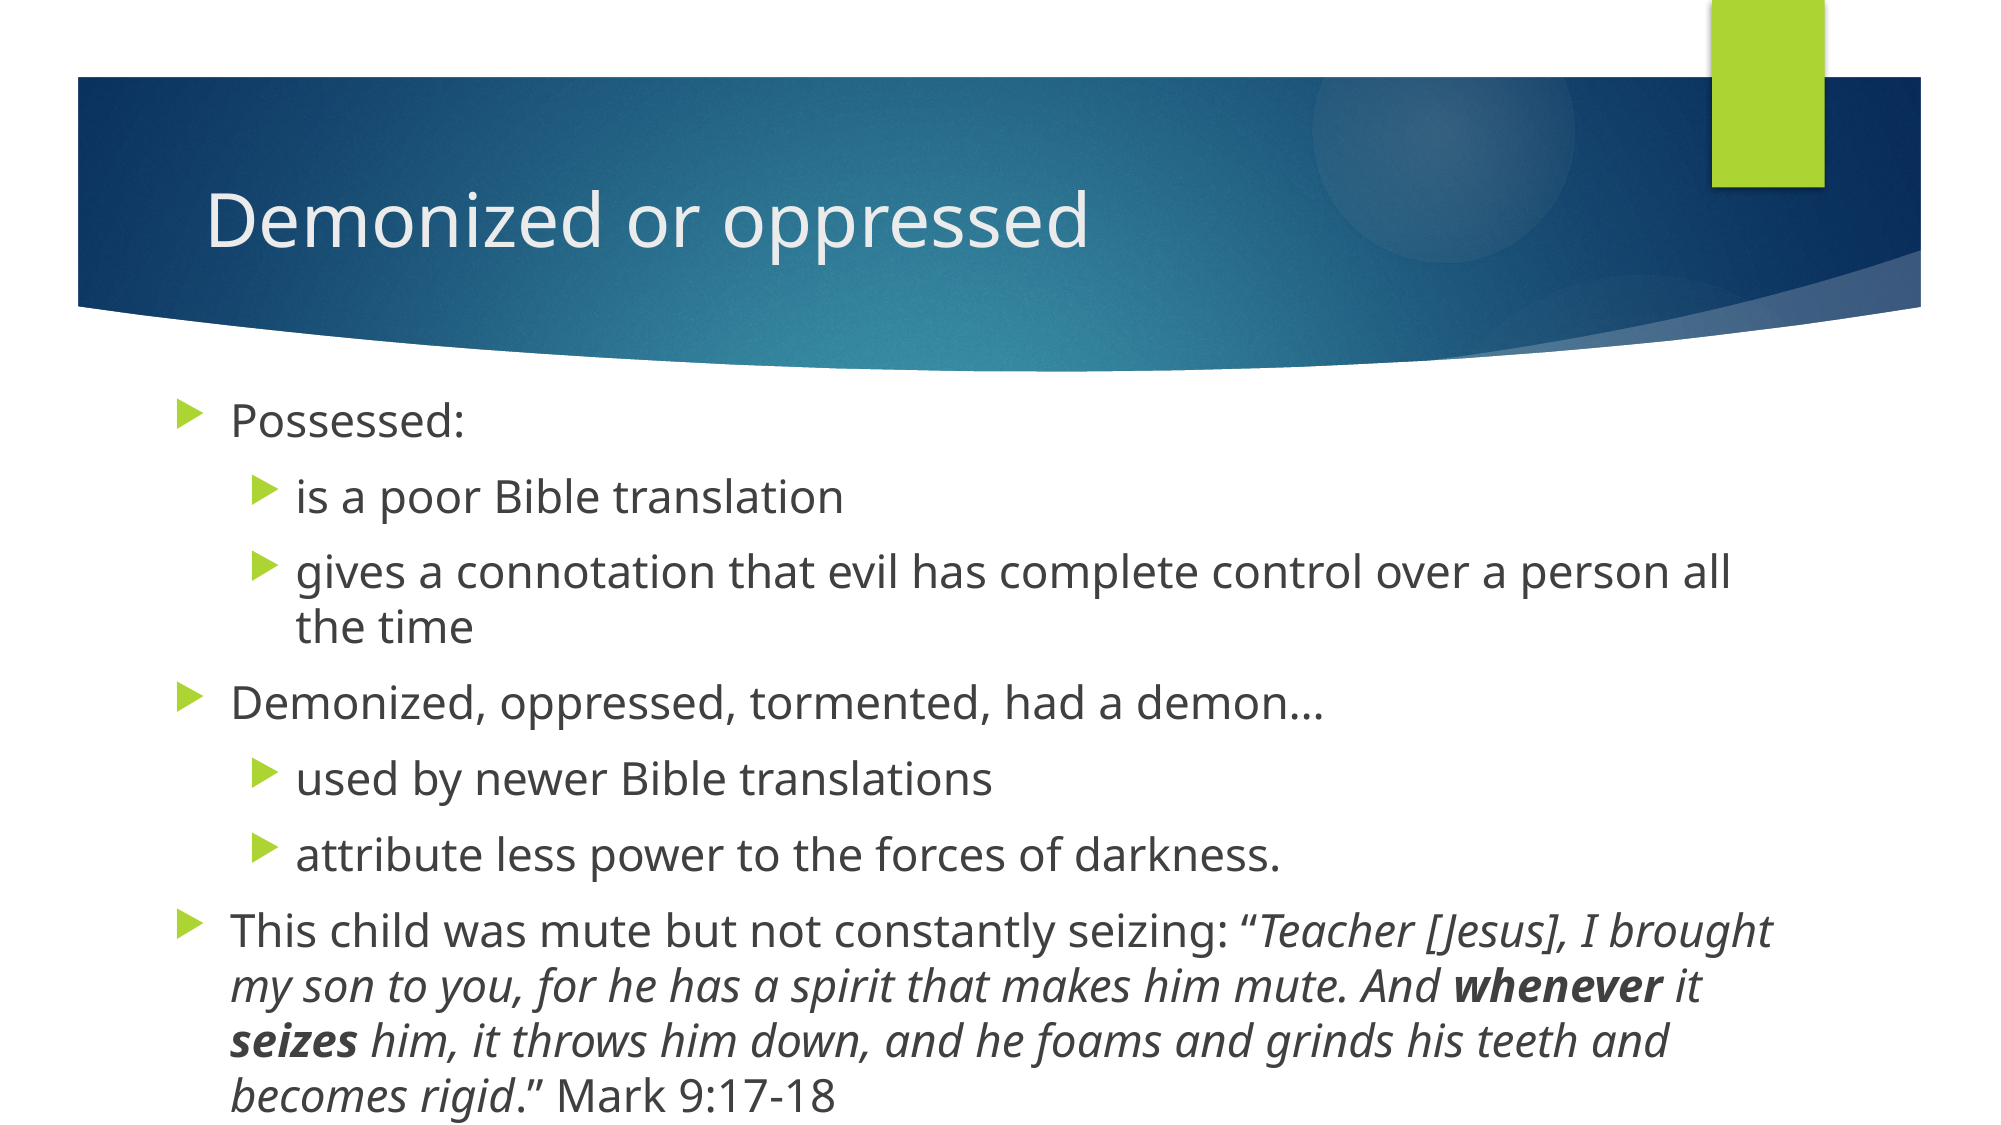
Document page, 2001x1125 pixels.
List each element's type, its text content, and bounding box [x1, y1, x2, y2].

list Possessed: is a poor Bible translation gives a connotation that evil has complete control over a person all the time Demonized, oppressed, tormented, had a demon… used by newer Bible translations attribute less power to the forces of darkness. This child was mute but not constantly seizing: “Teacher [Jesus], I brought my son to you, for he has a spirit that makes him mute. And whenever it seizes him, it throws him down, and he foams and grinds his teeth and becomes rigid.” Mark 9:17-18 [158, 384, 1791, 945]
title Demonized or oppressed [189, 159, 1627, 276]
